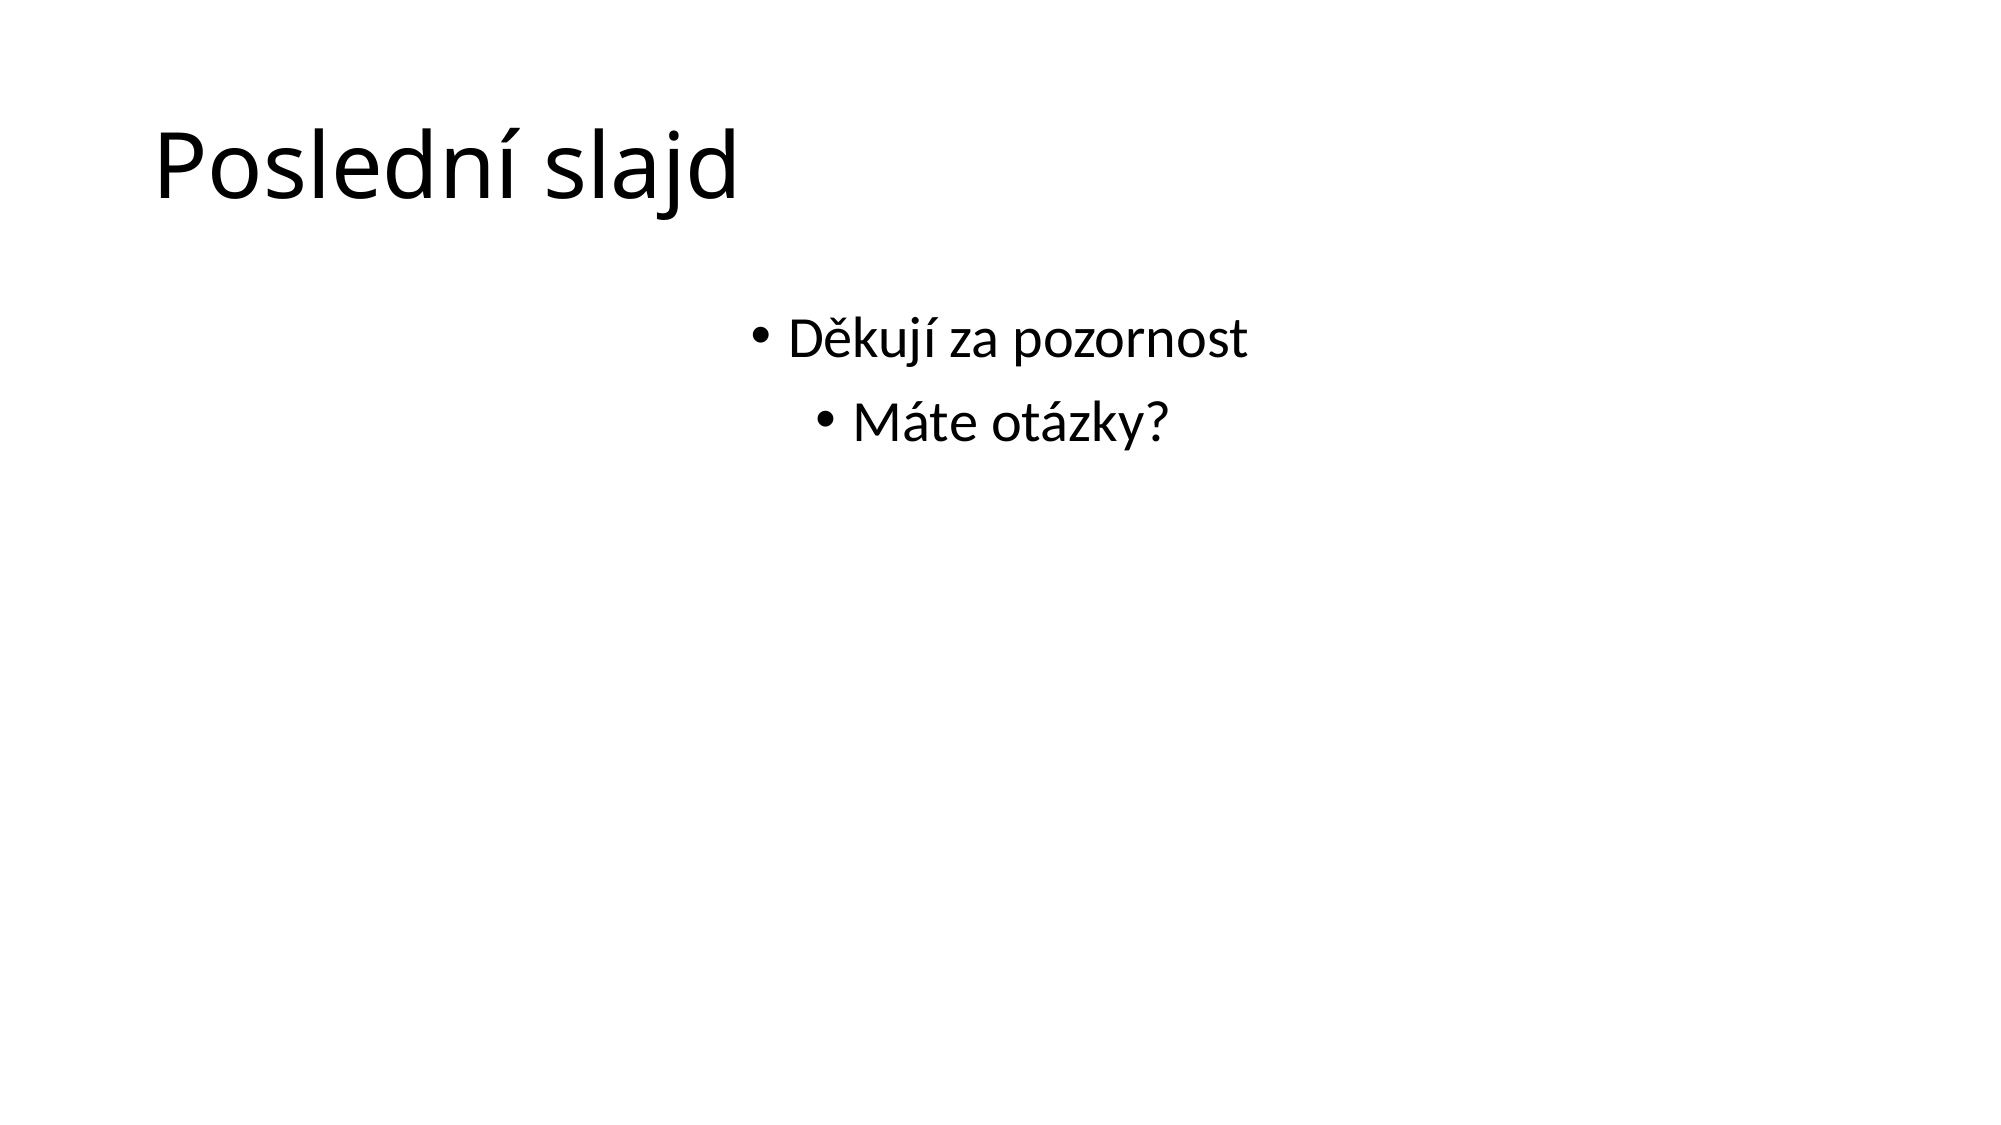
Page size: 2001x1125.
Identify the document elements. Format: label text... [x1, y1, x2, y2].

title Poslední slajd [137, 59, 1863, 278]
list Děkují za pozornost Máte otázky? [137, 299, 1863, 1014]
